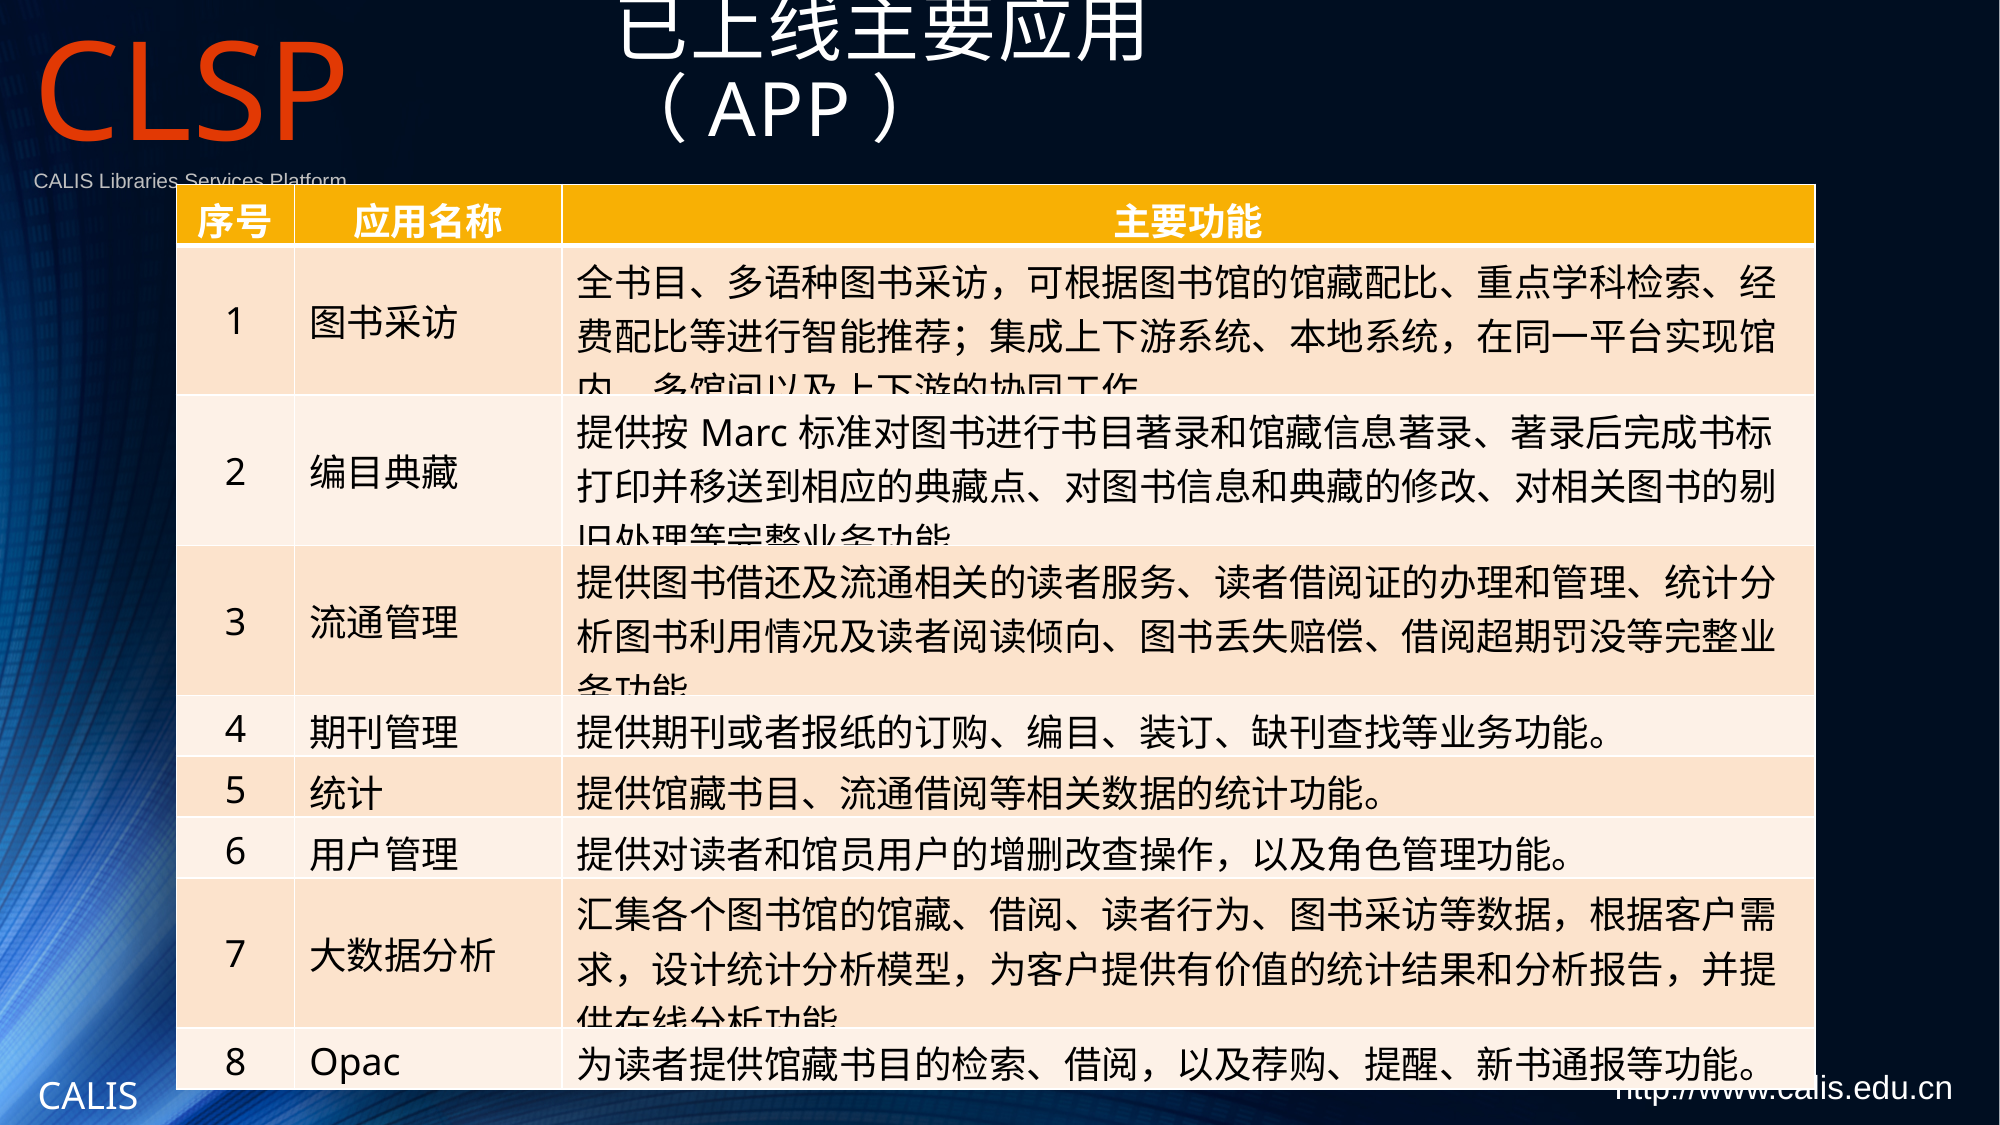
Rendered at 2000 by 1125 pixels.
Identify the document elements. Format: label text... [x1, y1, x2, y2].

table_header 应用名称 [295, 185, 561, 243]
table_cell 大数据分析 [295, 879, 561, 1027]
table_cell 提供按Marc标准对图书进行书目著录和馆藏信息著录、著录后完成书标打印并移送到相应的典藏点、对图书信息和典藏的修改、对相关图书的剔旧处理等完整业务功能。 [563, 396, 1814, 545]
table_cell 用户管理 [295, 818, 561, 877]
table_cell 全书目、多语种图书采访，可根据图书馆的馆藏配比、重点学科检索、经费配比等进行智能推荐；集成上下游系统、本地系统，在同一平台实现馆内、多馆间以及上下游的协同工作 [563, 248, 1814, 394]
table_cell 1 [177, 248, 294, 394]
table_cell 期刊管理 [295, 696, 561, 755]
table_cell 8 [177, 1029, 294, 1088]
table_cell 图书采访 [295, 248, 561, 394]
table_header 主要功能 [563, 185, 1814, 243]
picture [0, 0, 2000, 1125]
table_cell 6 [177, 818, 294, 877]
table_cell Opac [295, 1029, 561, 1088]
title 已上线主要应用（APP） [598, 38, 1414, 160]
table_cell 3 [177, 546, 294, 695]
text_box CALIS [22, 1064, 154, 1125]
table_cell 为读者提供馆藏书目的检索、借阅，以及荐购、提醒、新书通报等功能。 [563, 1029, 1814, 1088]
table_cell 编目典藏 [295, 396, 561, 545]
table_cell 流通管理 [295, 546, 561, 695]
text_box CLSP CALIS Libraries Services Platform [18, 0, 366, 201]
table_cell 4 [177, 696, 294, 755]
table_cell 提供期刊或者报纸的订购、编目、装订、缺刊查找等业务功能。 [563, 696, 1814, 755]
table_cell 提供图书借还及流通相关的读者服务、读者借阅证的办理和管理、统计分析图书利用情况及读者阅读倾向、图书丢失赔偿、借阅超期罚没等完整业务功能。 [563, 546, 1814, 695]
table_cell 2 [177, 396, 294, 545]
table_cell 统计 [295, 757, 561, 816]
table_cell 提供馆藏书目、流通借阅等相关数据的统计功能。 [563, 757, 1814, 816]
table_header 序号 [177, 185, 294, 243]
table_cell 汇集各个图书馆的馆藏、借阅、读者行为、图书采访等数据，根据客户需求，设计统计分析模型，为客户提供有价值的统计结果和分析报告，并提供在线分析功能。 [563, 879, 1814, 1027]
table_cell 7 [177, 879, 294, 1027]
table_cell 提供对读者和馆员用户的增删改查操作，以及角色管理功能。 [563, 818, 1814, 877]
table_cell 5 [177, 757, 294, 816]
text_box http://www.calis.edu.cn [1600, 1058, 1969, 1114]
